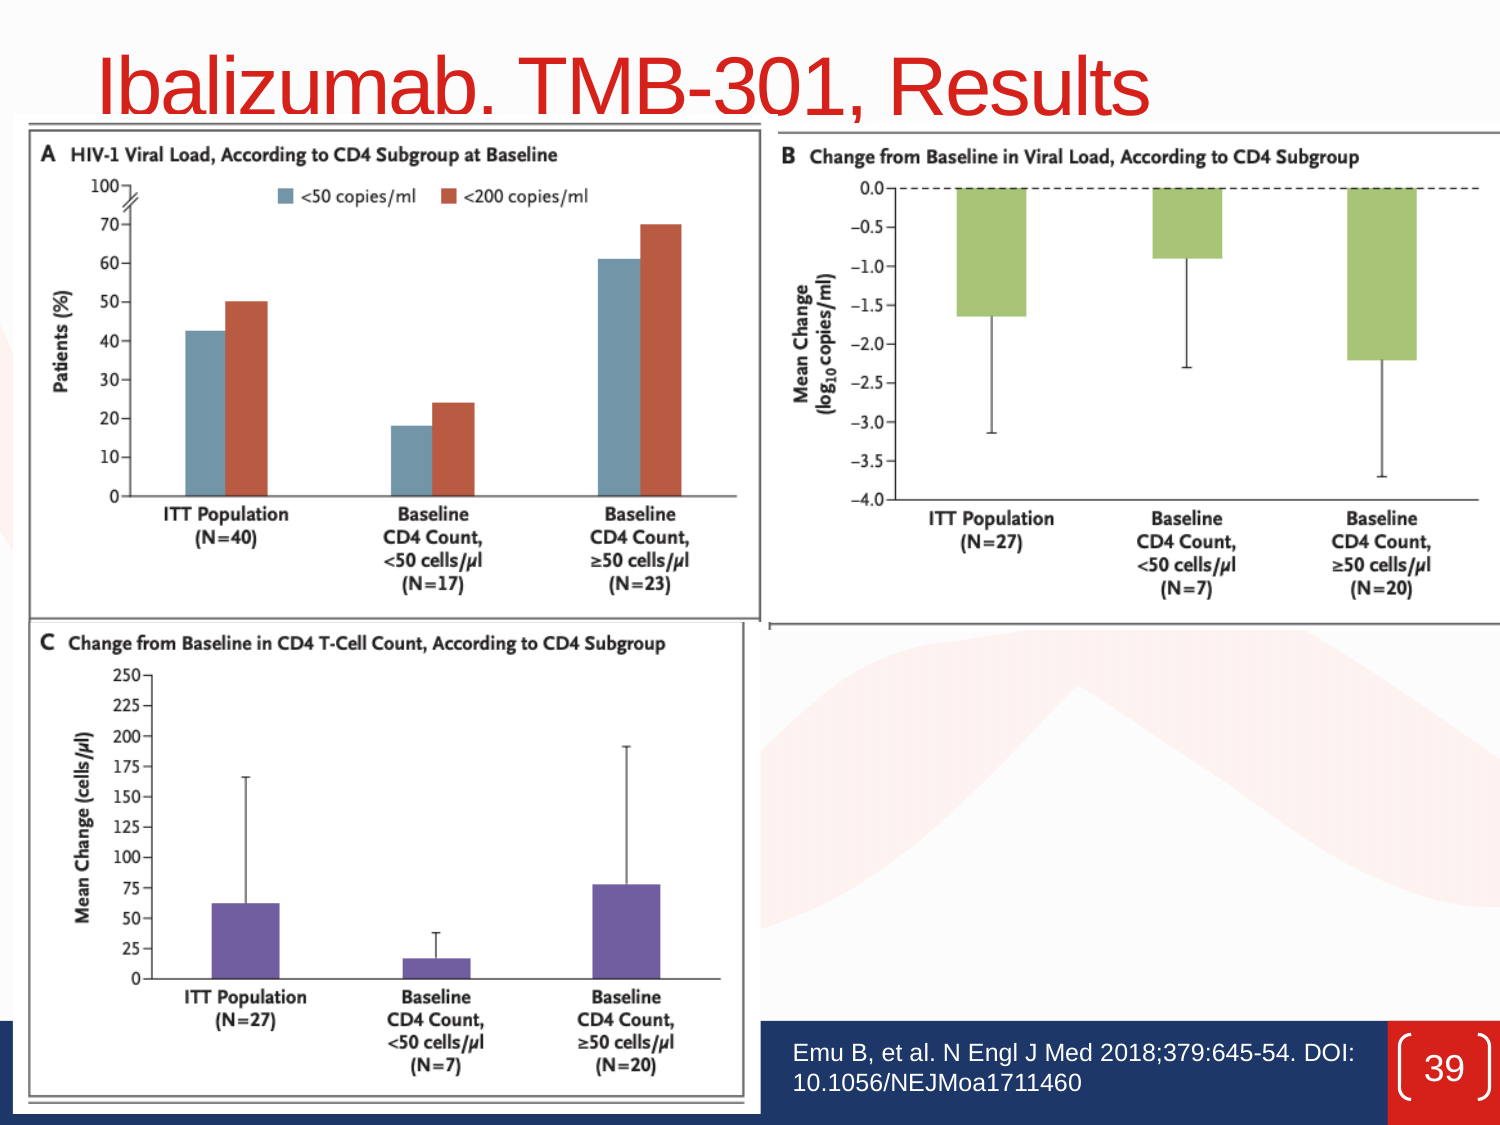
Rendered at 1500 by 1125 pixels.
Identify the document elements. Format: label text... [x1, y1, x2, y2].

title Ibalizumab, TMB-301, Results [80, 14, 1445, 115]
text_box Emu B, et al. N Engl J Med 2018;379:645-54. DOI: 10.1056/NEJMoa1711460 [777, 1029, 1380, 1105]
slide_number 39 [1397, 1032, 1492, 1101]
picture [0, 0, 1500, 1115]
